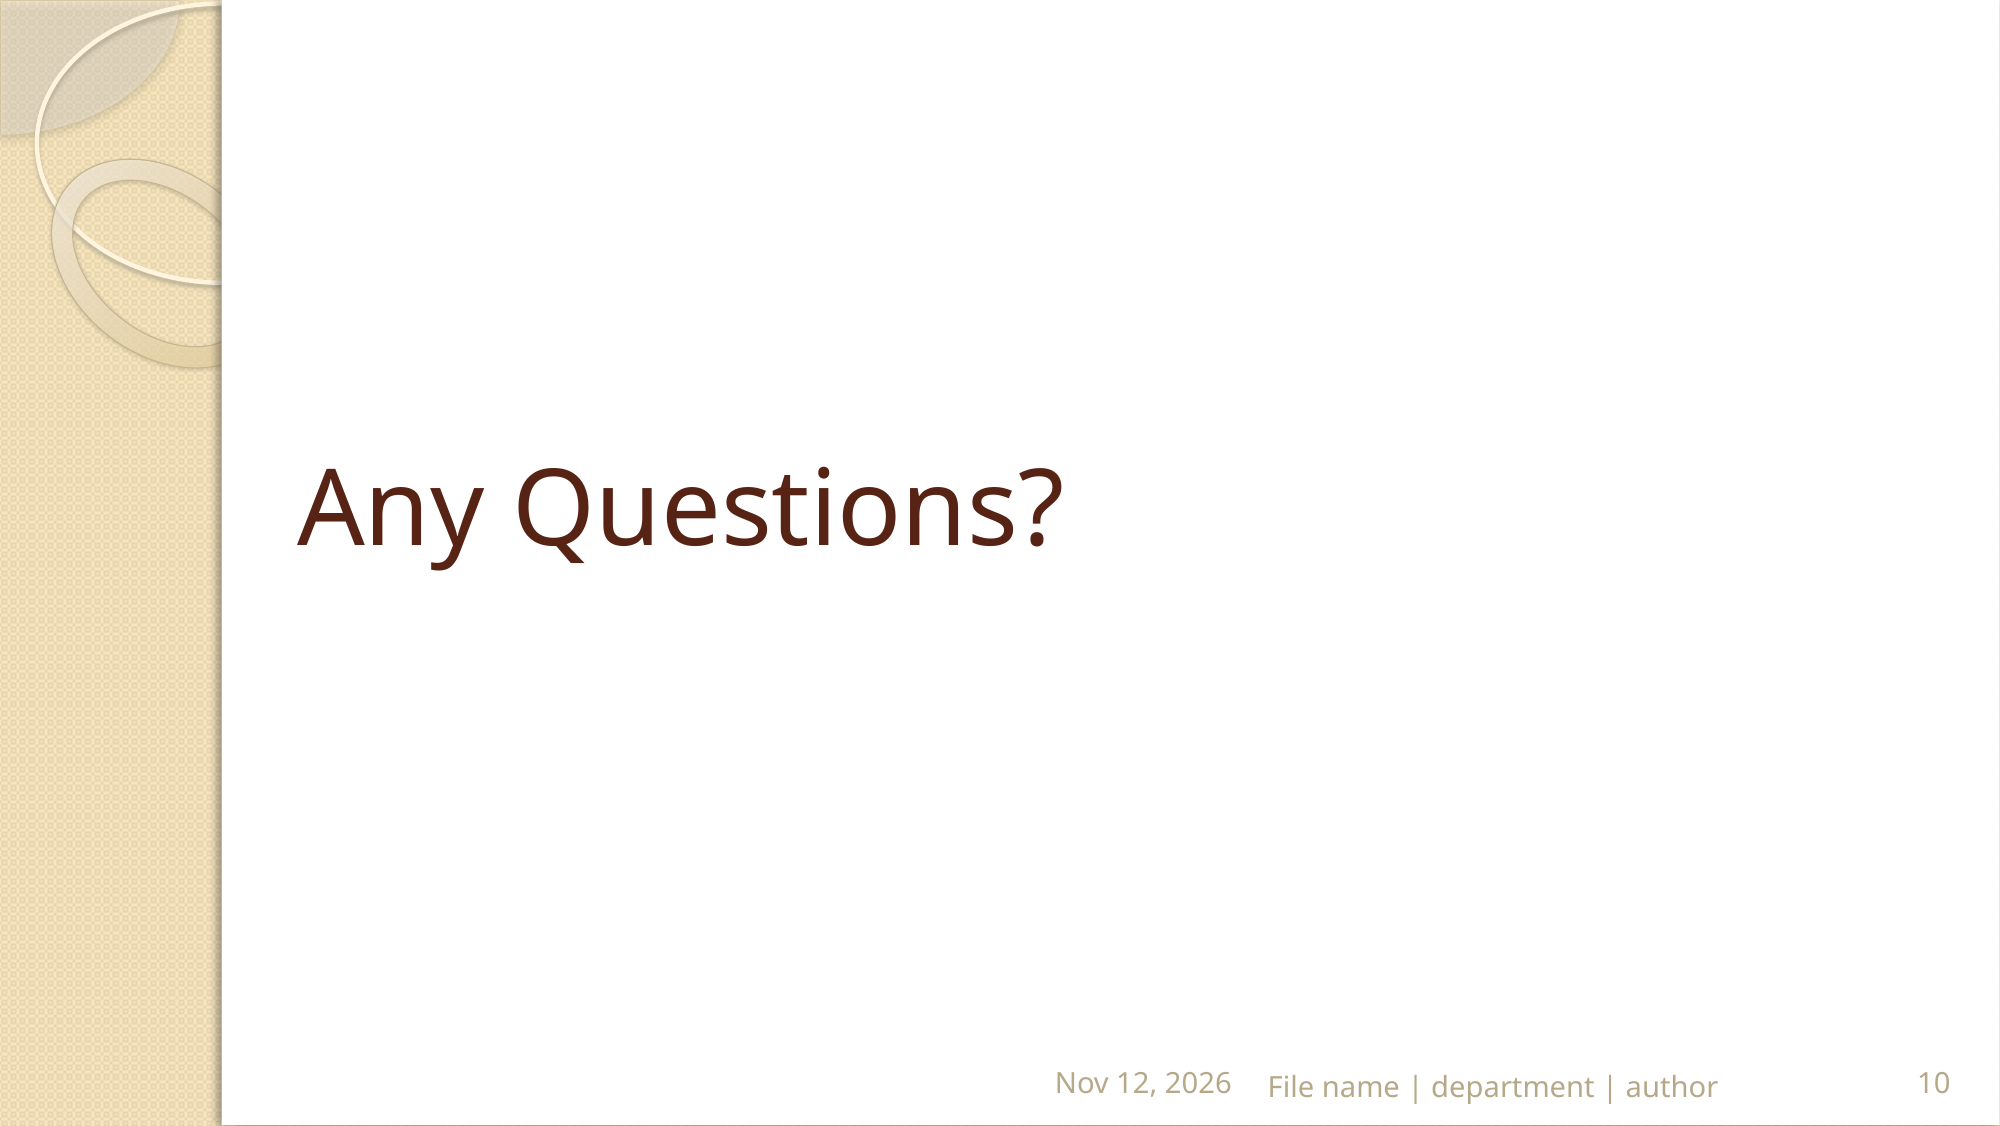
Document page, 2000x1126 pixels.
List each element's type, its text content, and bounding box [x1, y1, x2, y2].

title Any Questions? [279, 409, 1920, 597]
slide_number 10 [1883, 1034, 1984, 1113]
footer File name | department | author [1249, 1034, 1883, 1113]
slide_number 22-Mar-19 [783, 1034, 1249, 1113]
